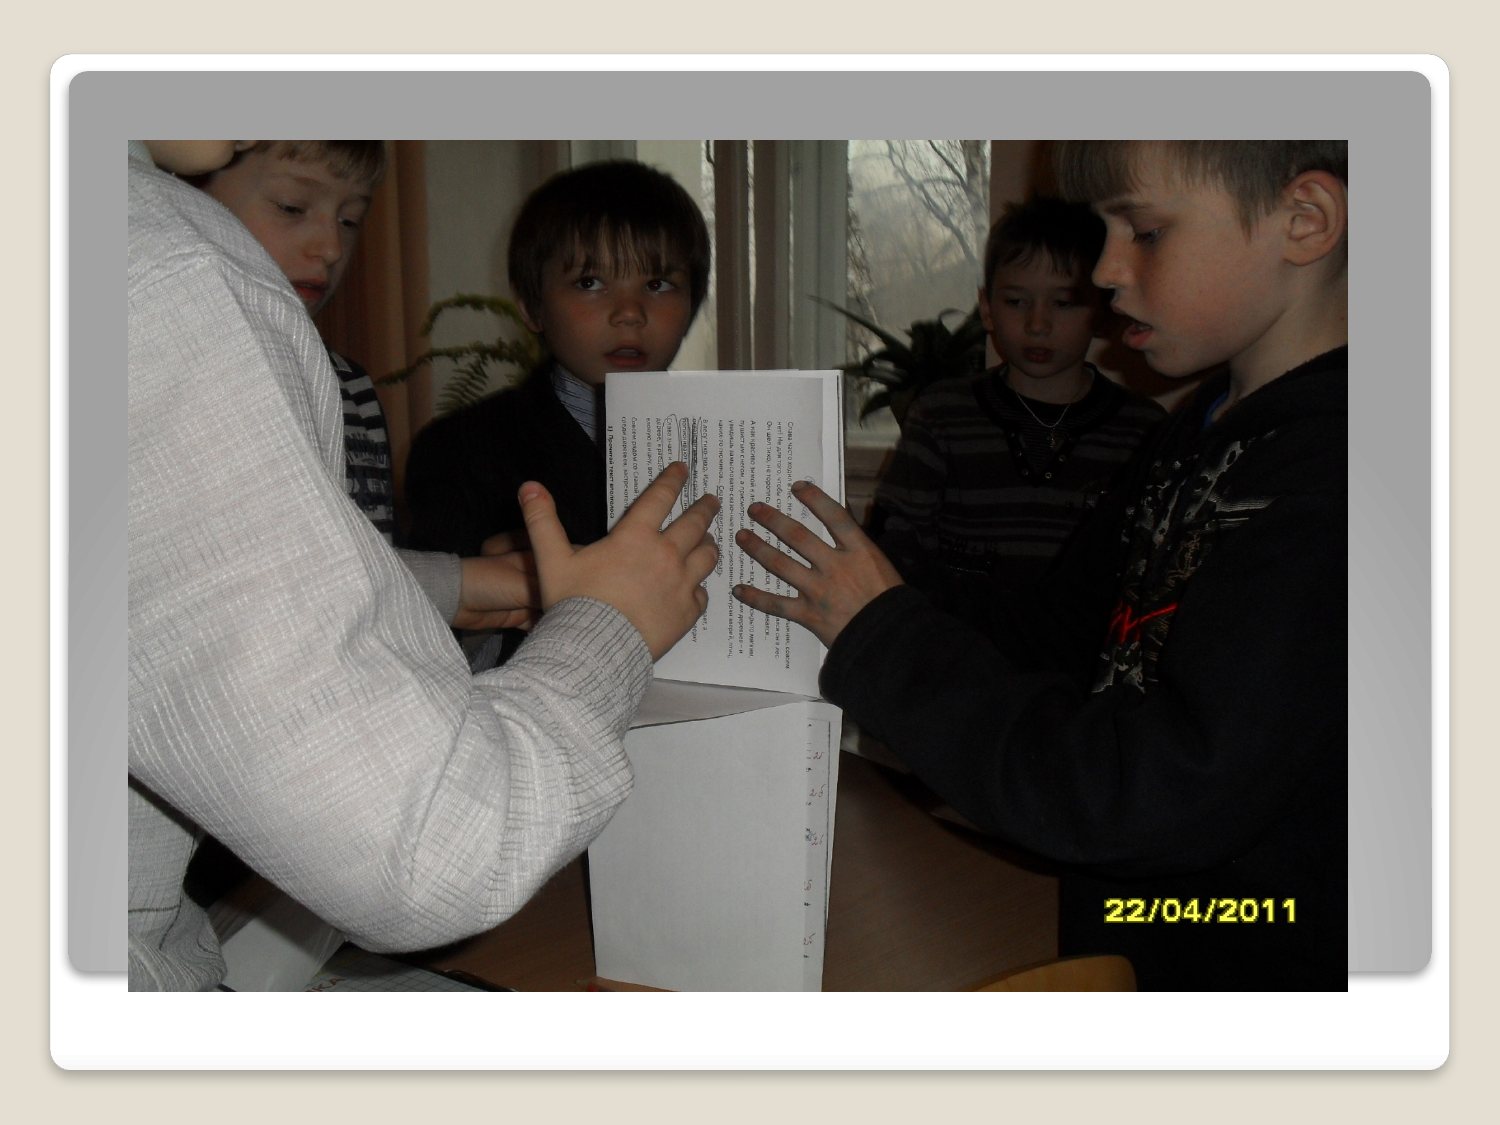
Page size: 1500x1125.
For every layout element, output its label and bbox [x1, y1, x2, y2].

list [128, 140, 1348, 992]
